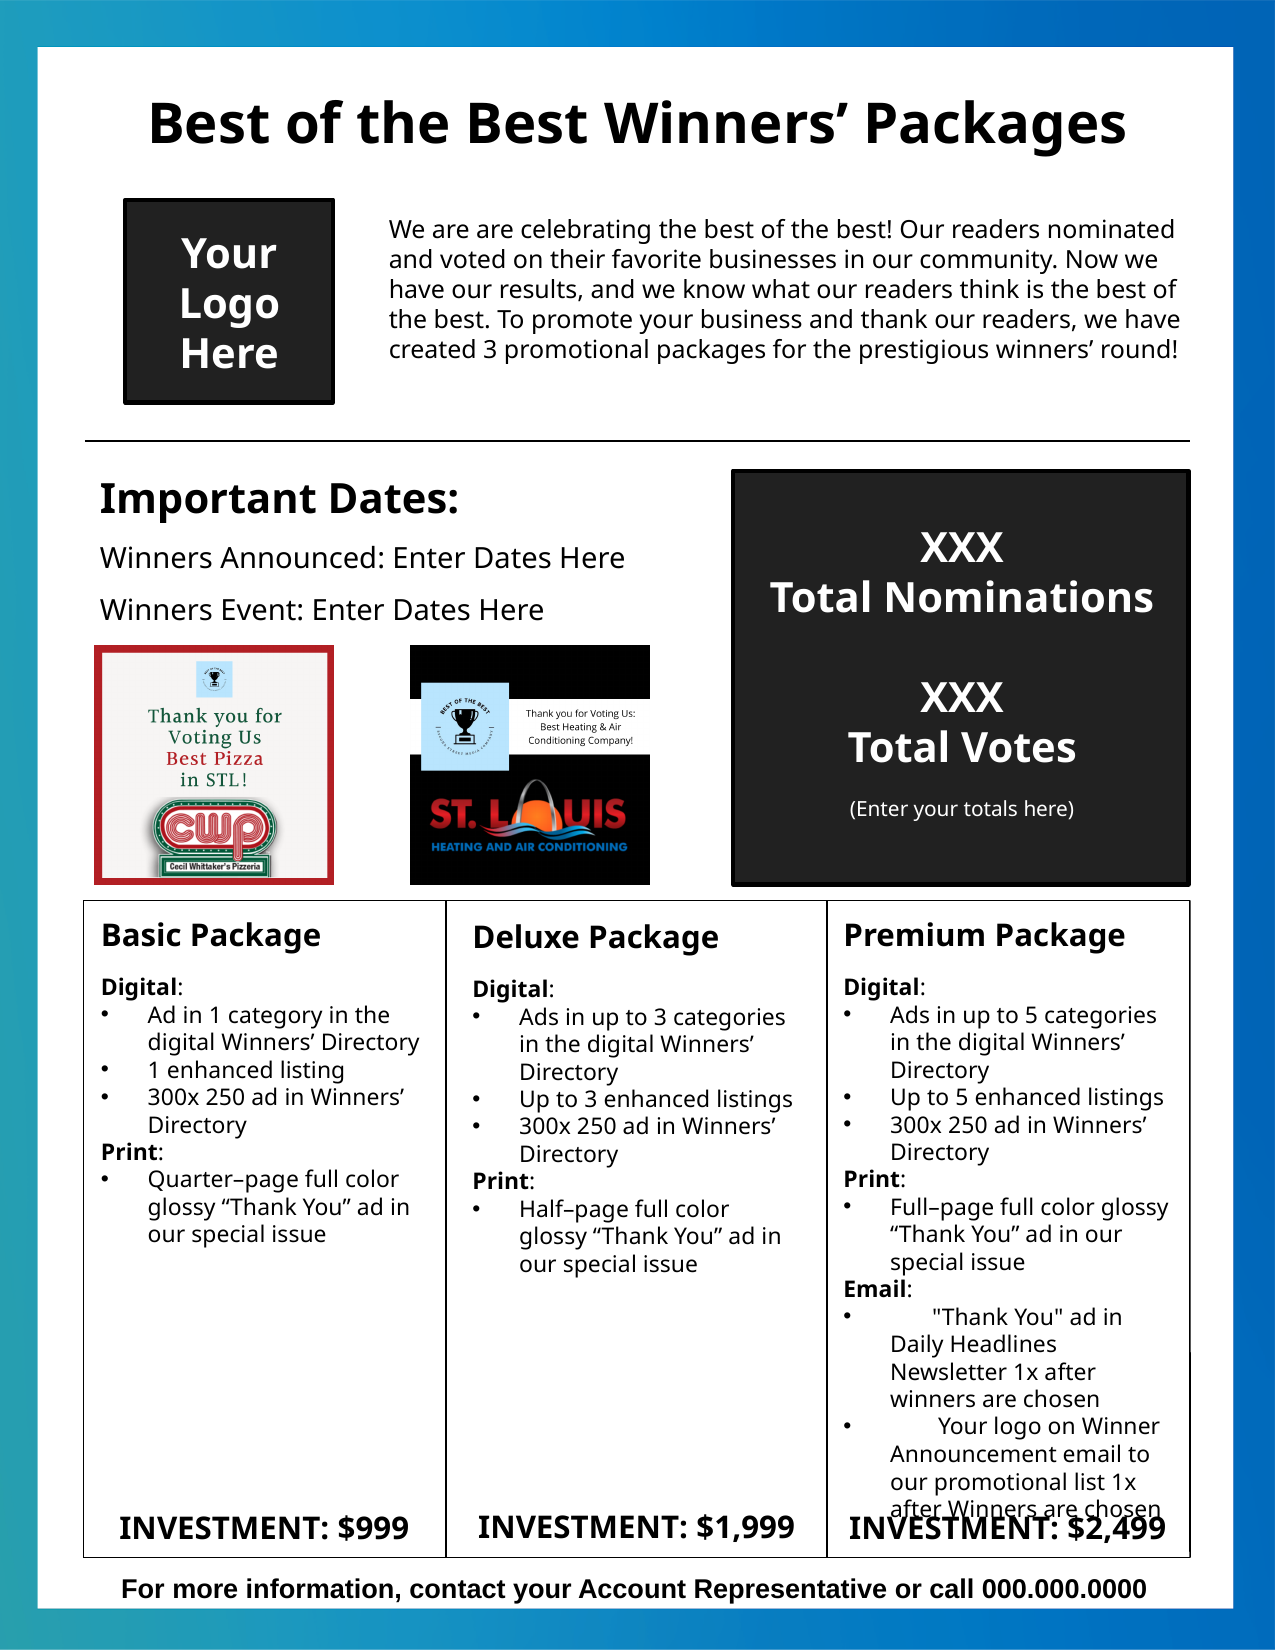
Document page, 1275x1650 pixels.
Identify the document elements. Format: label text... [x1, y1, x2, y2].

picture [0, 0, 1275, 1650]
text_box Important Dates: Winners Announced: Enter Dates Here Winners Event: Enter Dates Here [84, 456, 752, 671]
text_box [732, 470, 1190, 885]
text_box We are are celebrating the best of the best! Our readers nominated and voted on their favorite businesses in our community. Now we have our results, and we know what our readers think is the best of the best. To promote your business and thank our readers, we have created 3 promotional packages for the prestigious winners’ round! [373, 198, 1222, 427]
text_box For more information, contact your Account Representative or call 000.000.0000 [84, 1576, 1190, 1617]
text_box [83, 900, 1191, 1568]
text_box Best of the Best Winners’ Packages [84, 72, 1190, 173]
text_box [123, 198, 335, 405]
text_box Your Logo Here [138, 211, 320, 399]
